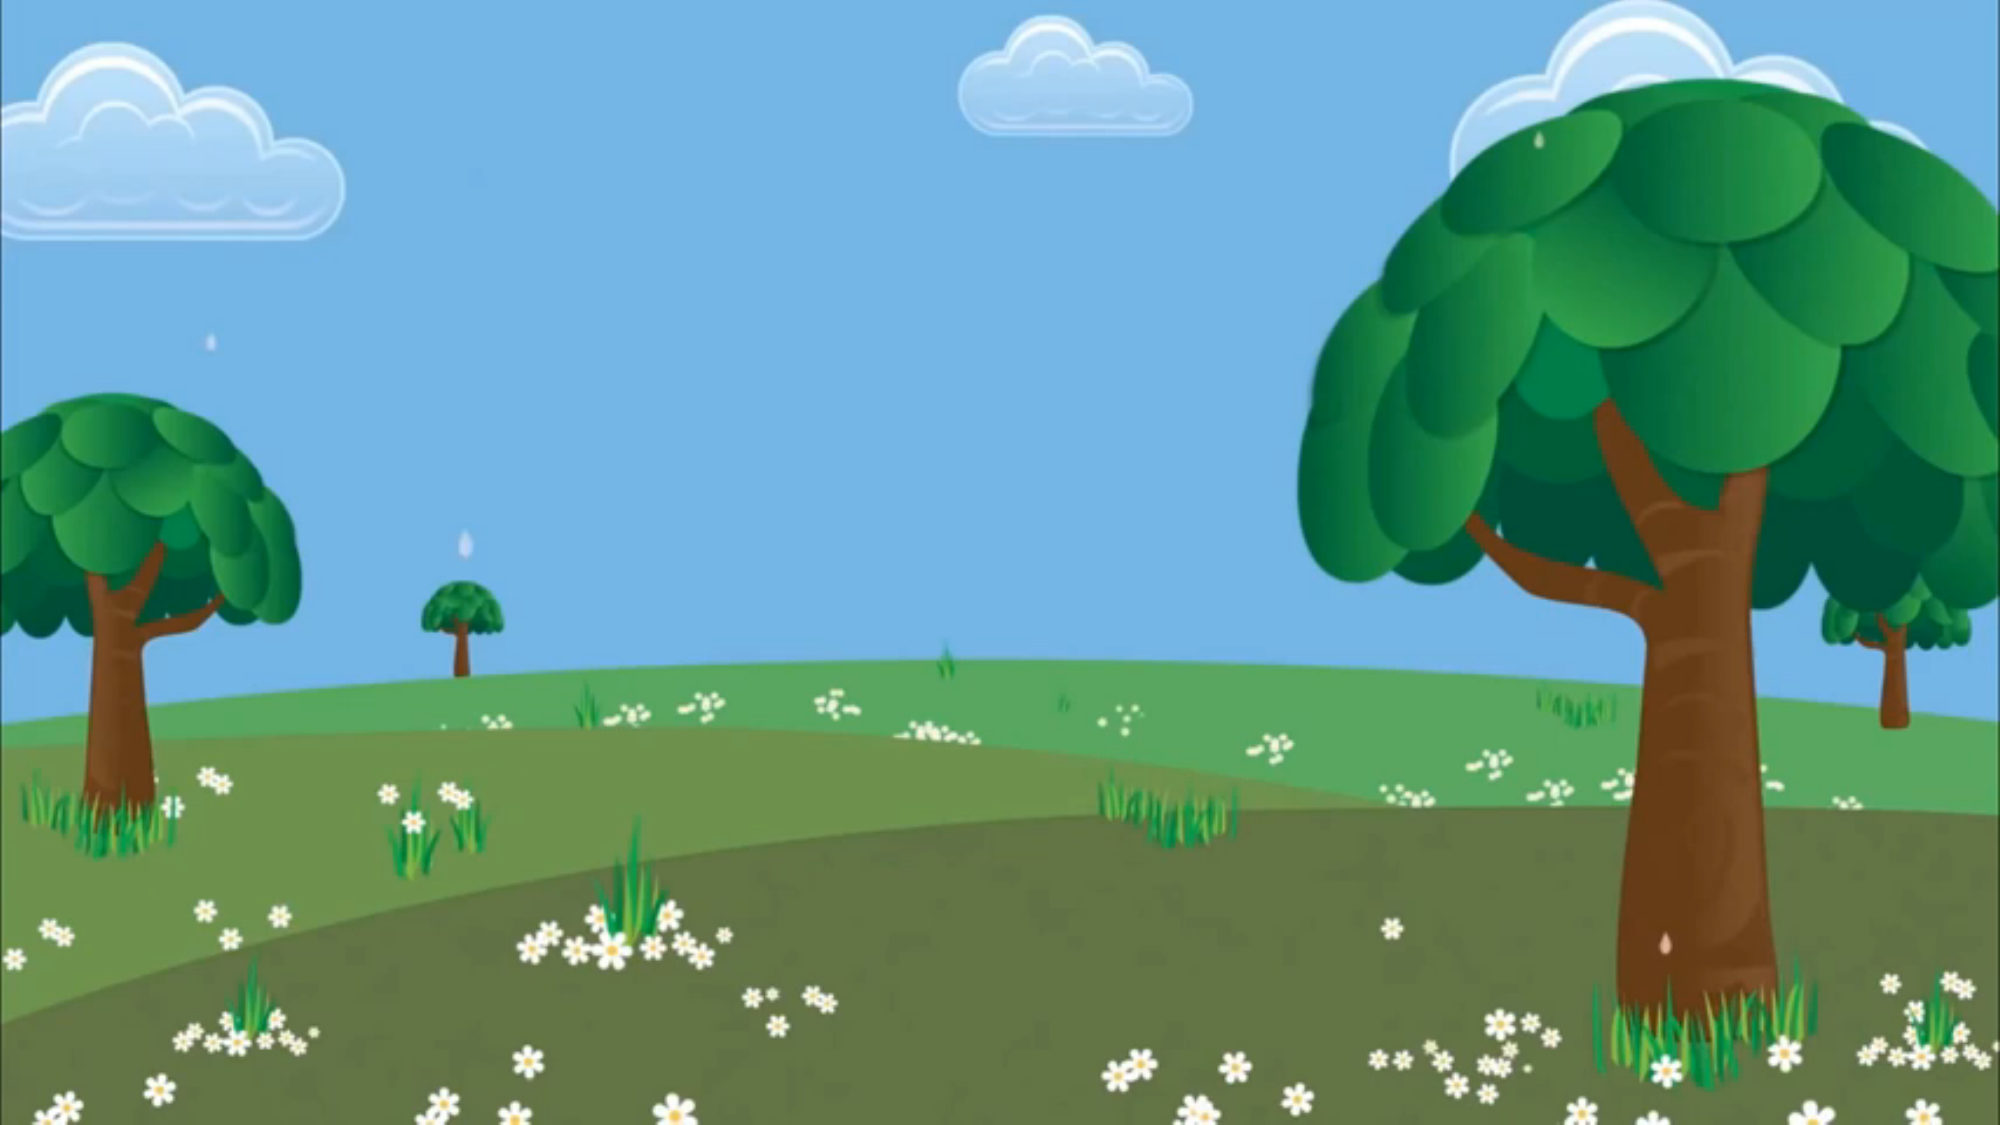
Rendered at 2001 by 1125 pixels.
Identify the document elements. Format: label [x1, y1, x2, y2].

text_box [0, 0, 2000, 1125]
